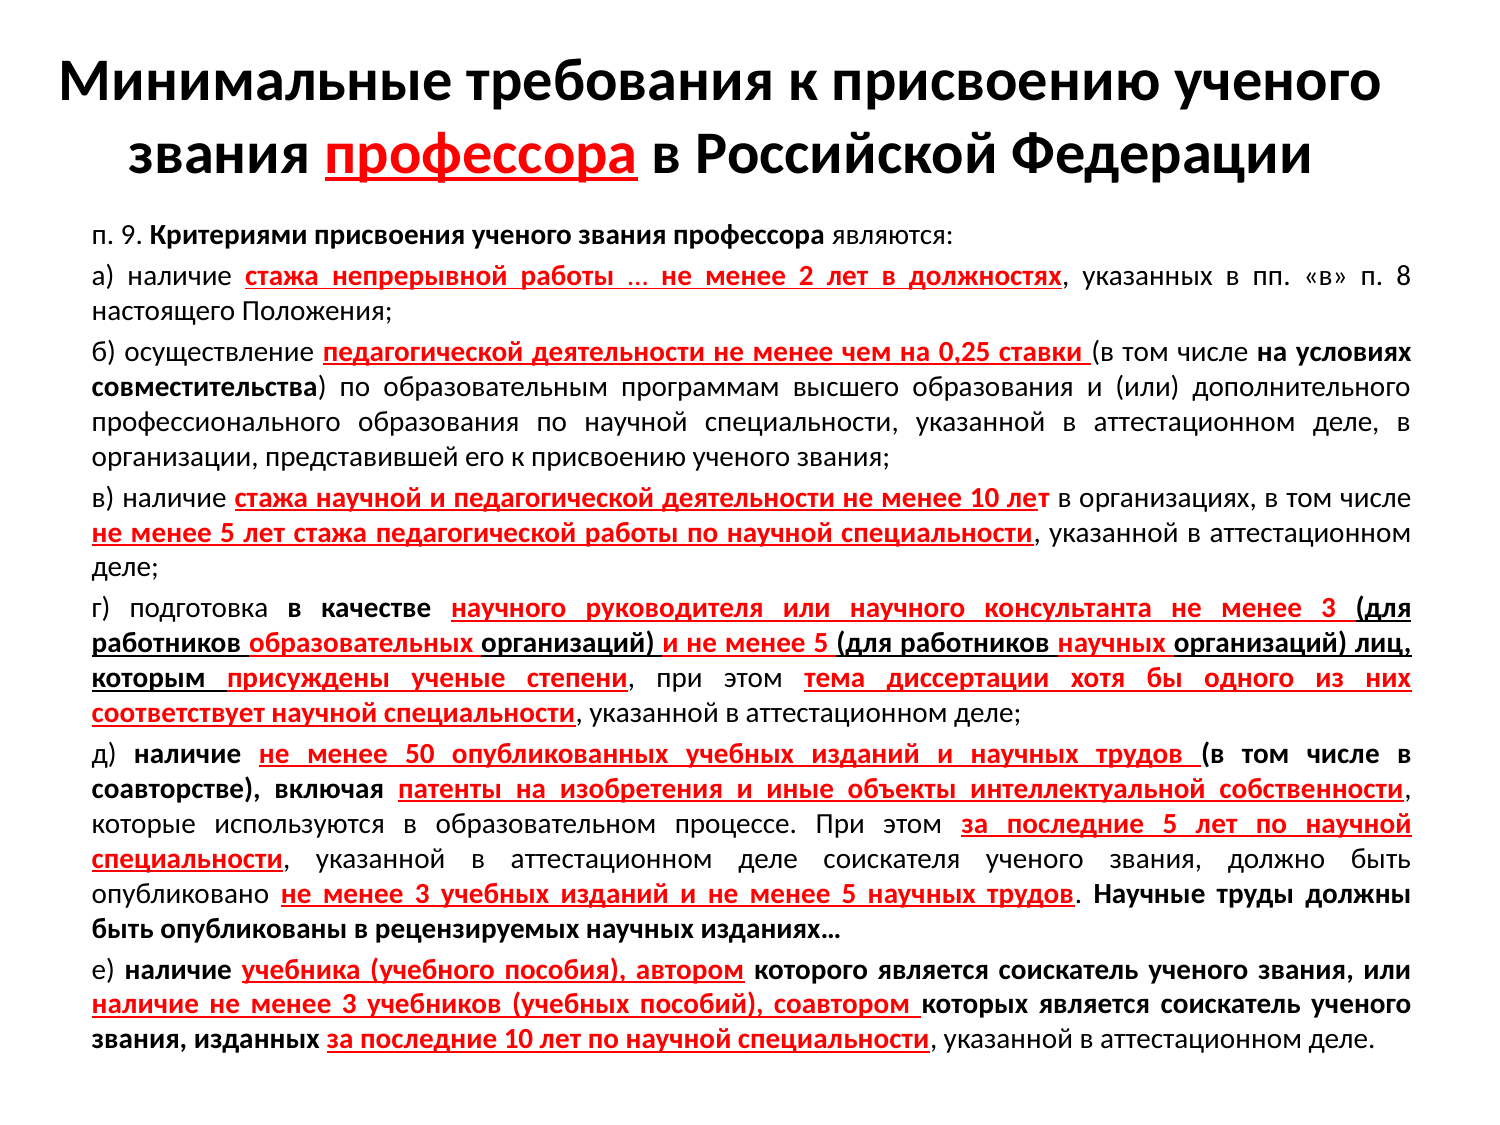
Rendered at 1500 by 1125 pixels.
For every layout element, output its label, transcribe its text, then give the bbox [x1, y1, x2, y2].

list п. 9. Критериями присвоения ученого звания профессора являются: а) наличие стажа непрерывной работы … не менее 2 лет в должностях, указанных в пп. «в» п. 8 настоящего Положения; б) осуществление педагогической деятельности не менее чем на 0,25 ставки (в том числе на условиях совместительства) по образовательным программам высшего образования и (или) дополнительного профессионального образования по научной специальности, указанной в аттестационном деле, в организации, представившей его к присвоению ученого звания; в) наличие стажа научной и педагогической деятельности не менее 10 лет в организациях, в том числе не менее 5 лет стажа педагогической работы по научной специальности, указанной в аттестационном деле; г) подготовка в качестве научного руководителя или научного консультанта не менее 3 (для работников образовательных организаций) и не менее 5 (для работников научных организаций) лиц, которым присуждены ученые степени, при этом тема диссертации хотя бы одного из них соответствует научной специальности, указанной в аттестационном деле; д) наличие не менее 50 опубликованных учебных изданий и научных трудов (в том числе в соавторстве), включая патенты на изобретения и иные объекты интеллектуальной собственности, которые используются в образовательном процессе. При этом за последние 5 лет по научной специальности, указанной в аттестационном деле соискателя ученого звания, должно быть опубликовано не менее 3 учебных изданий и не менее 5 научных трудов. Научные труды должны быть опубликованы в рецензируемых научных изданиях… е) наличие учебника (учебного пособия), автором которого является соискатель ученого звания, или наличие не менее 3 учебников (учебных пособий), соавтором которых является соискатель ученого звания, изданных за последние 10 лет по научной специальности, указанной в аттестационном деле. [76, 208, 1427, 951]
title Минимальные требования к присвоению ученого звания профессора в Российской Федерации [17, 19, 1425, 207]
